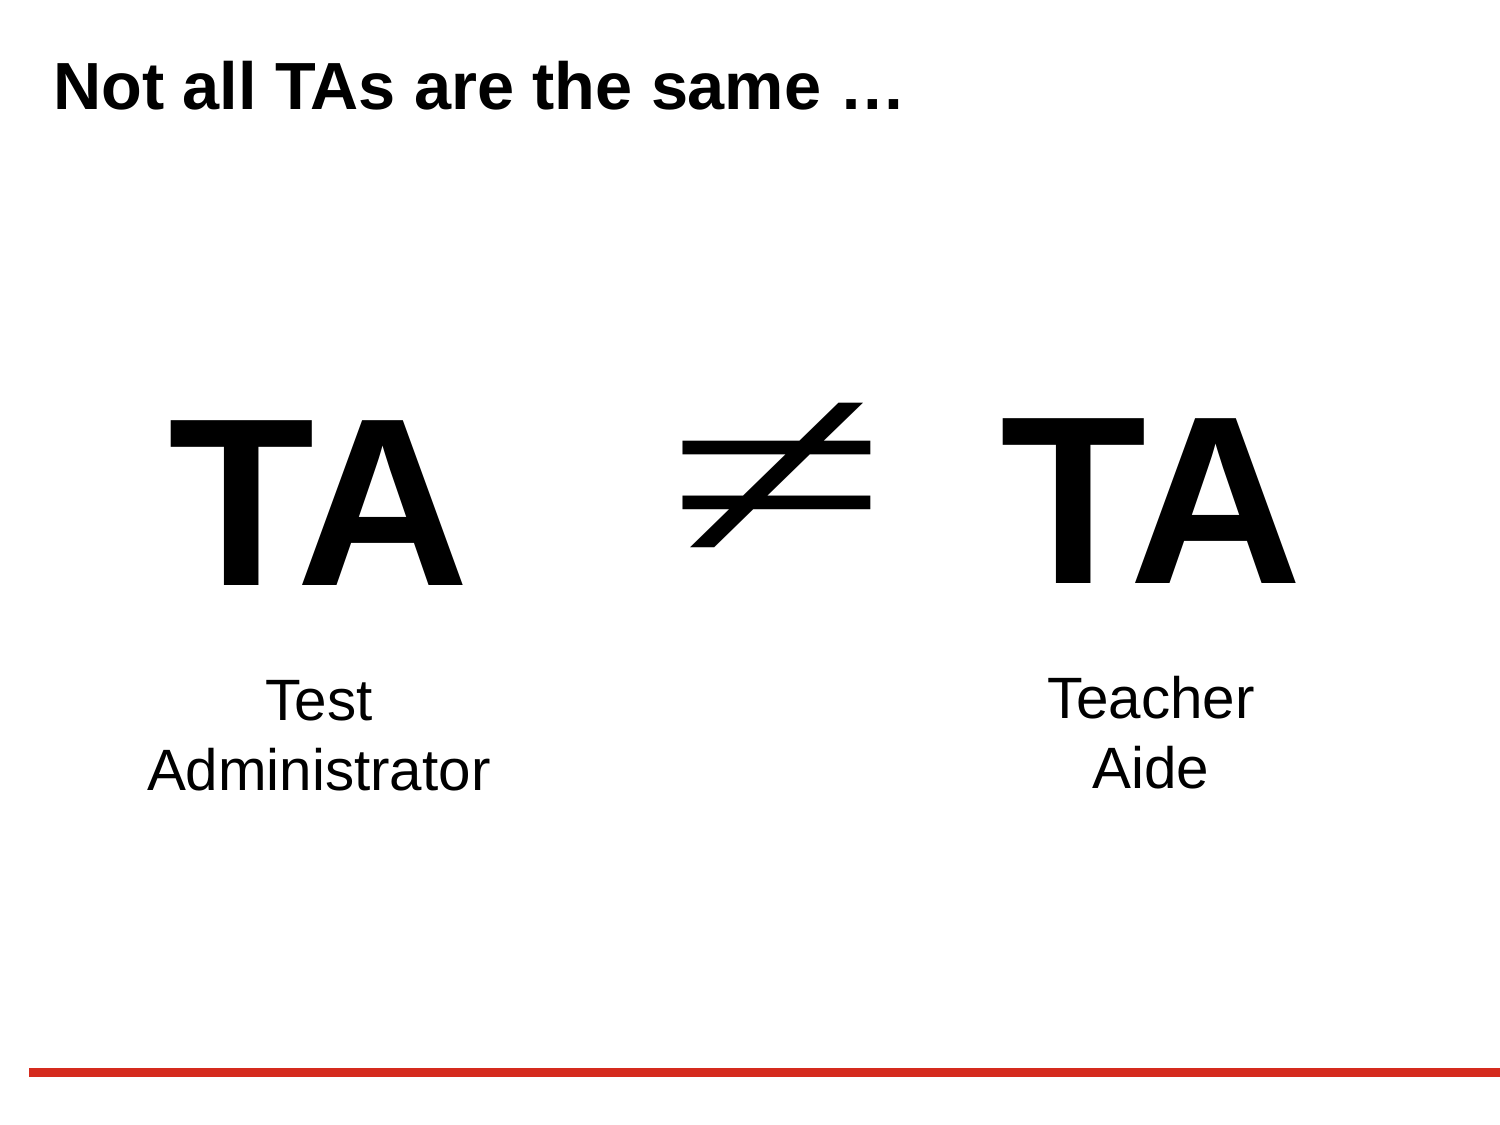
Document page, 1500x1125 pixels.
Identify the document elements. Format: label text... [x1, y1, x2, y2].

title Not all TAs are the same … [53, 42, 1447, 115]
text_box TA Teacher Aide [985, 336, 1317, 808]
text_box TA Test Administrator [132, 338, 506, 810]
